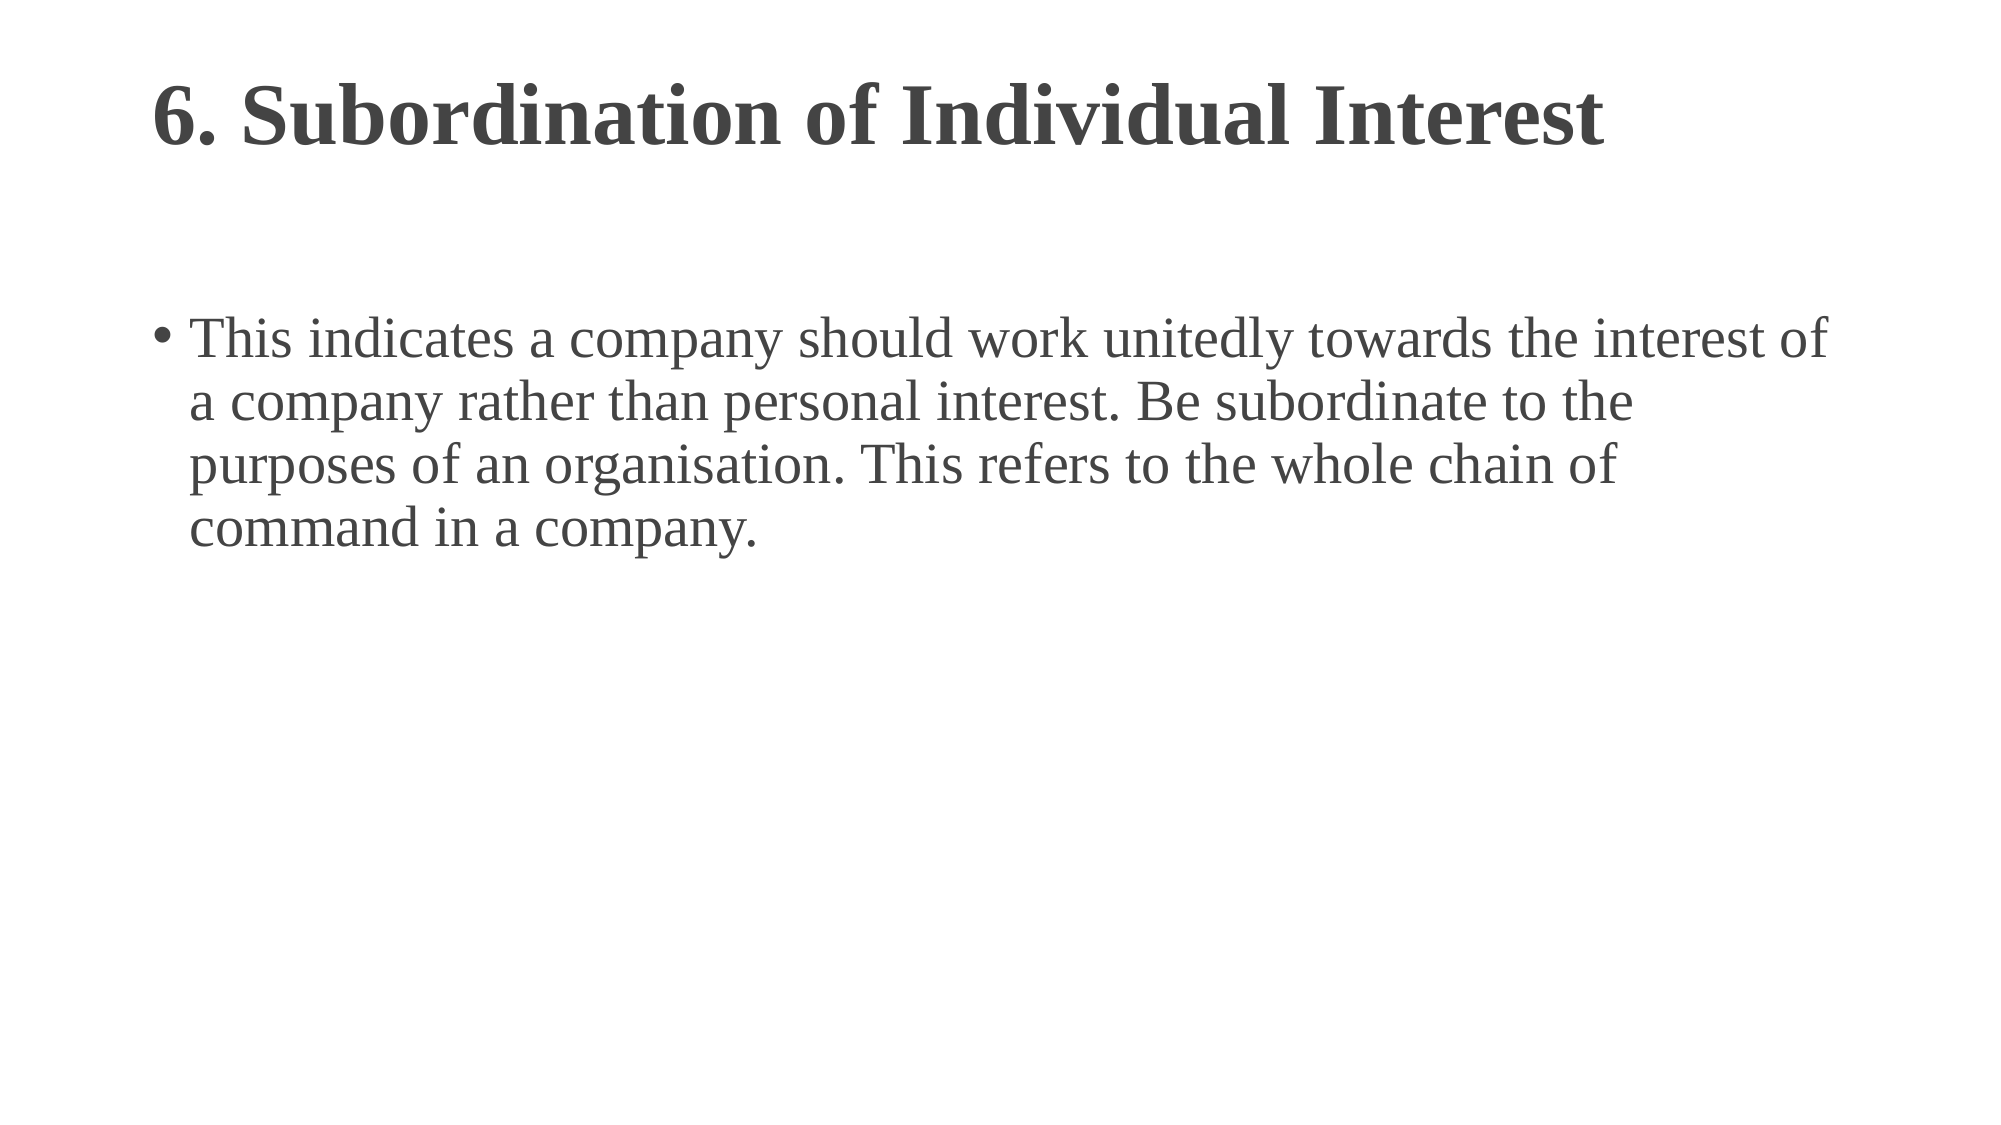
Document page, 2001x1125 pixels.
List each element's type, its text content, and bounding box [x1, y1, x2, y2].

list This indicates a company should work unitedly towards the interest of a company rather than personal interest. Be subordinate to the purposes of an organisation. This refers to the whole chain of command in a company. [137, 299, 1863, 1014]
title 6. Subordination of Individual Interest [137, 59, 1863, 278]
